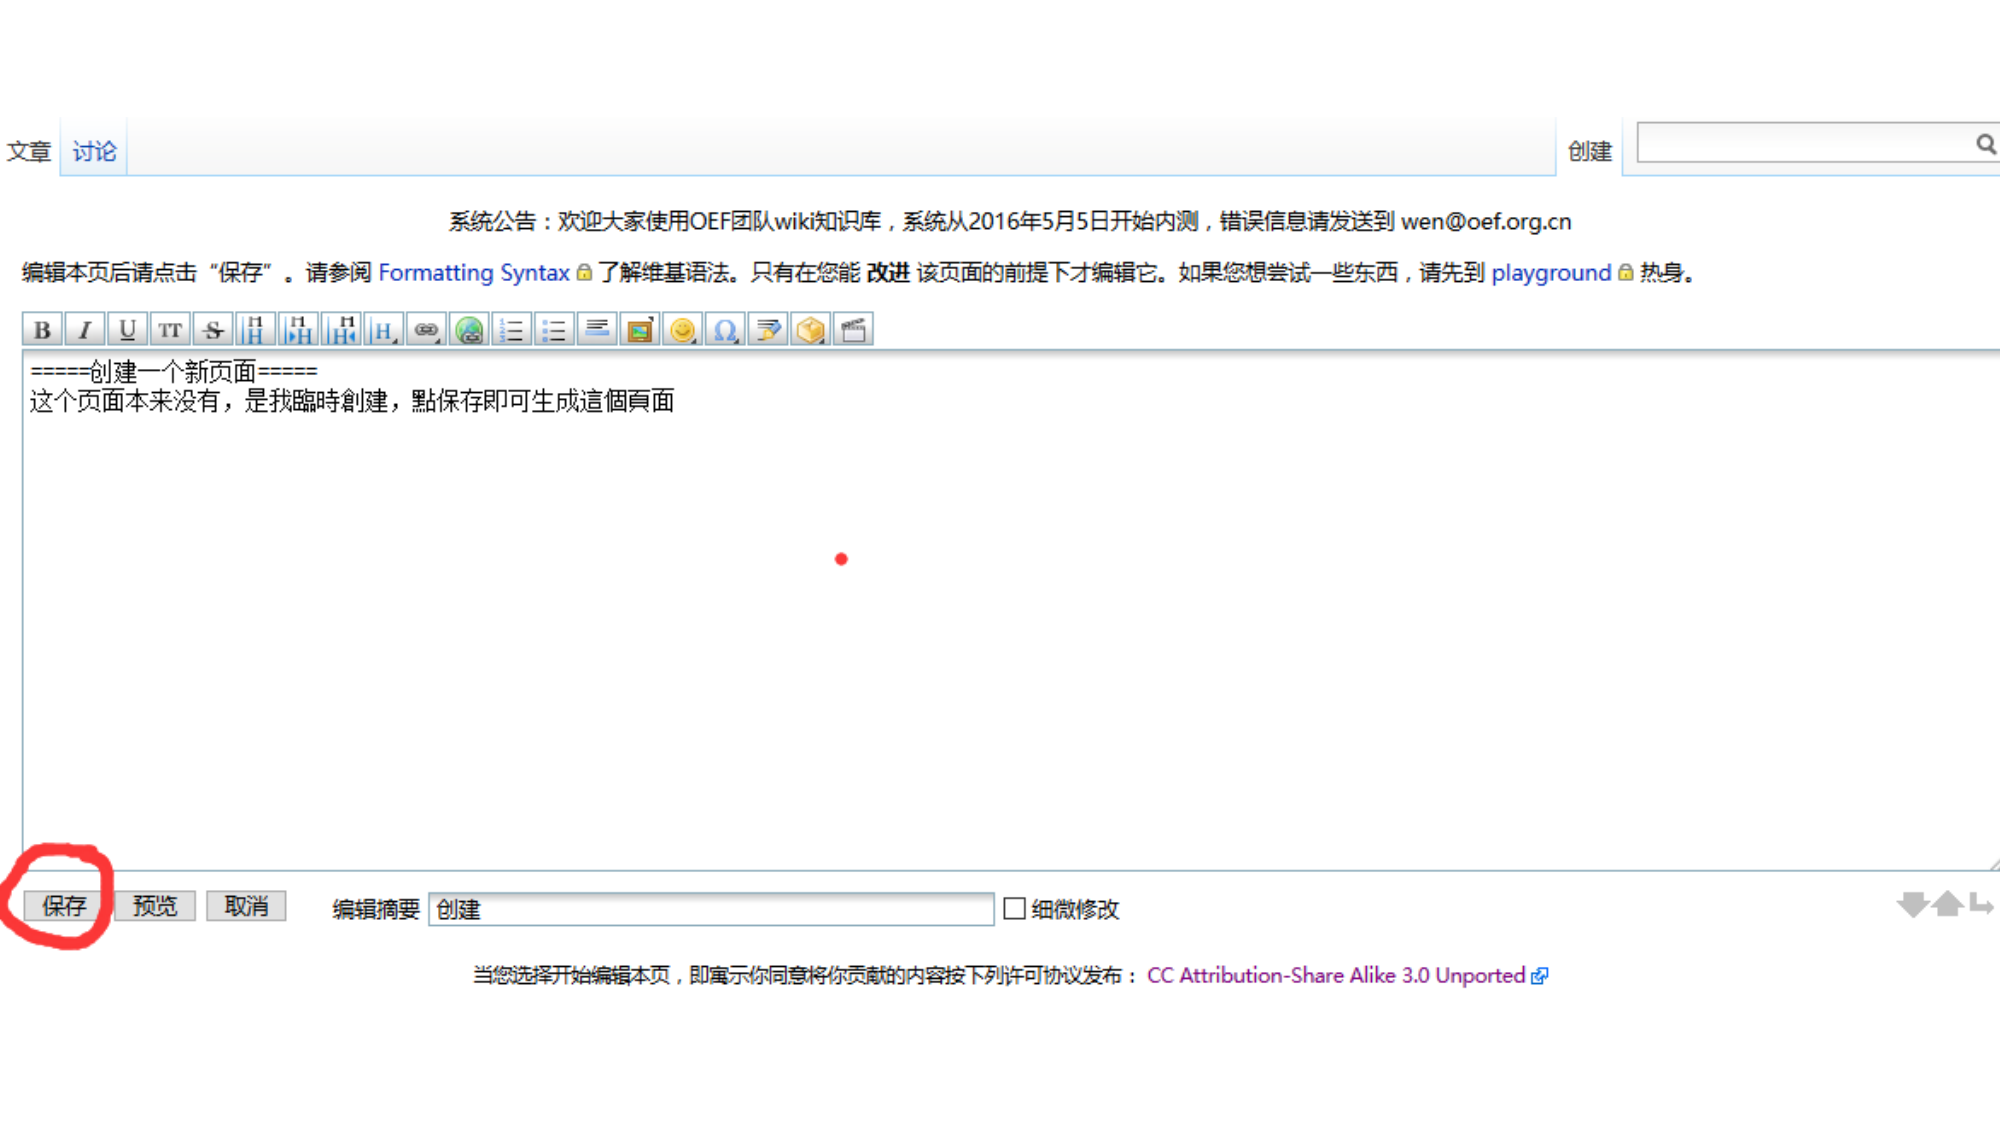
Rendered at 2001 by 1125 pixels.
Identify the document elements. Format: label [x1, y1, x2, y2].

picture [0, 117, 2000, 995]
